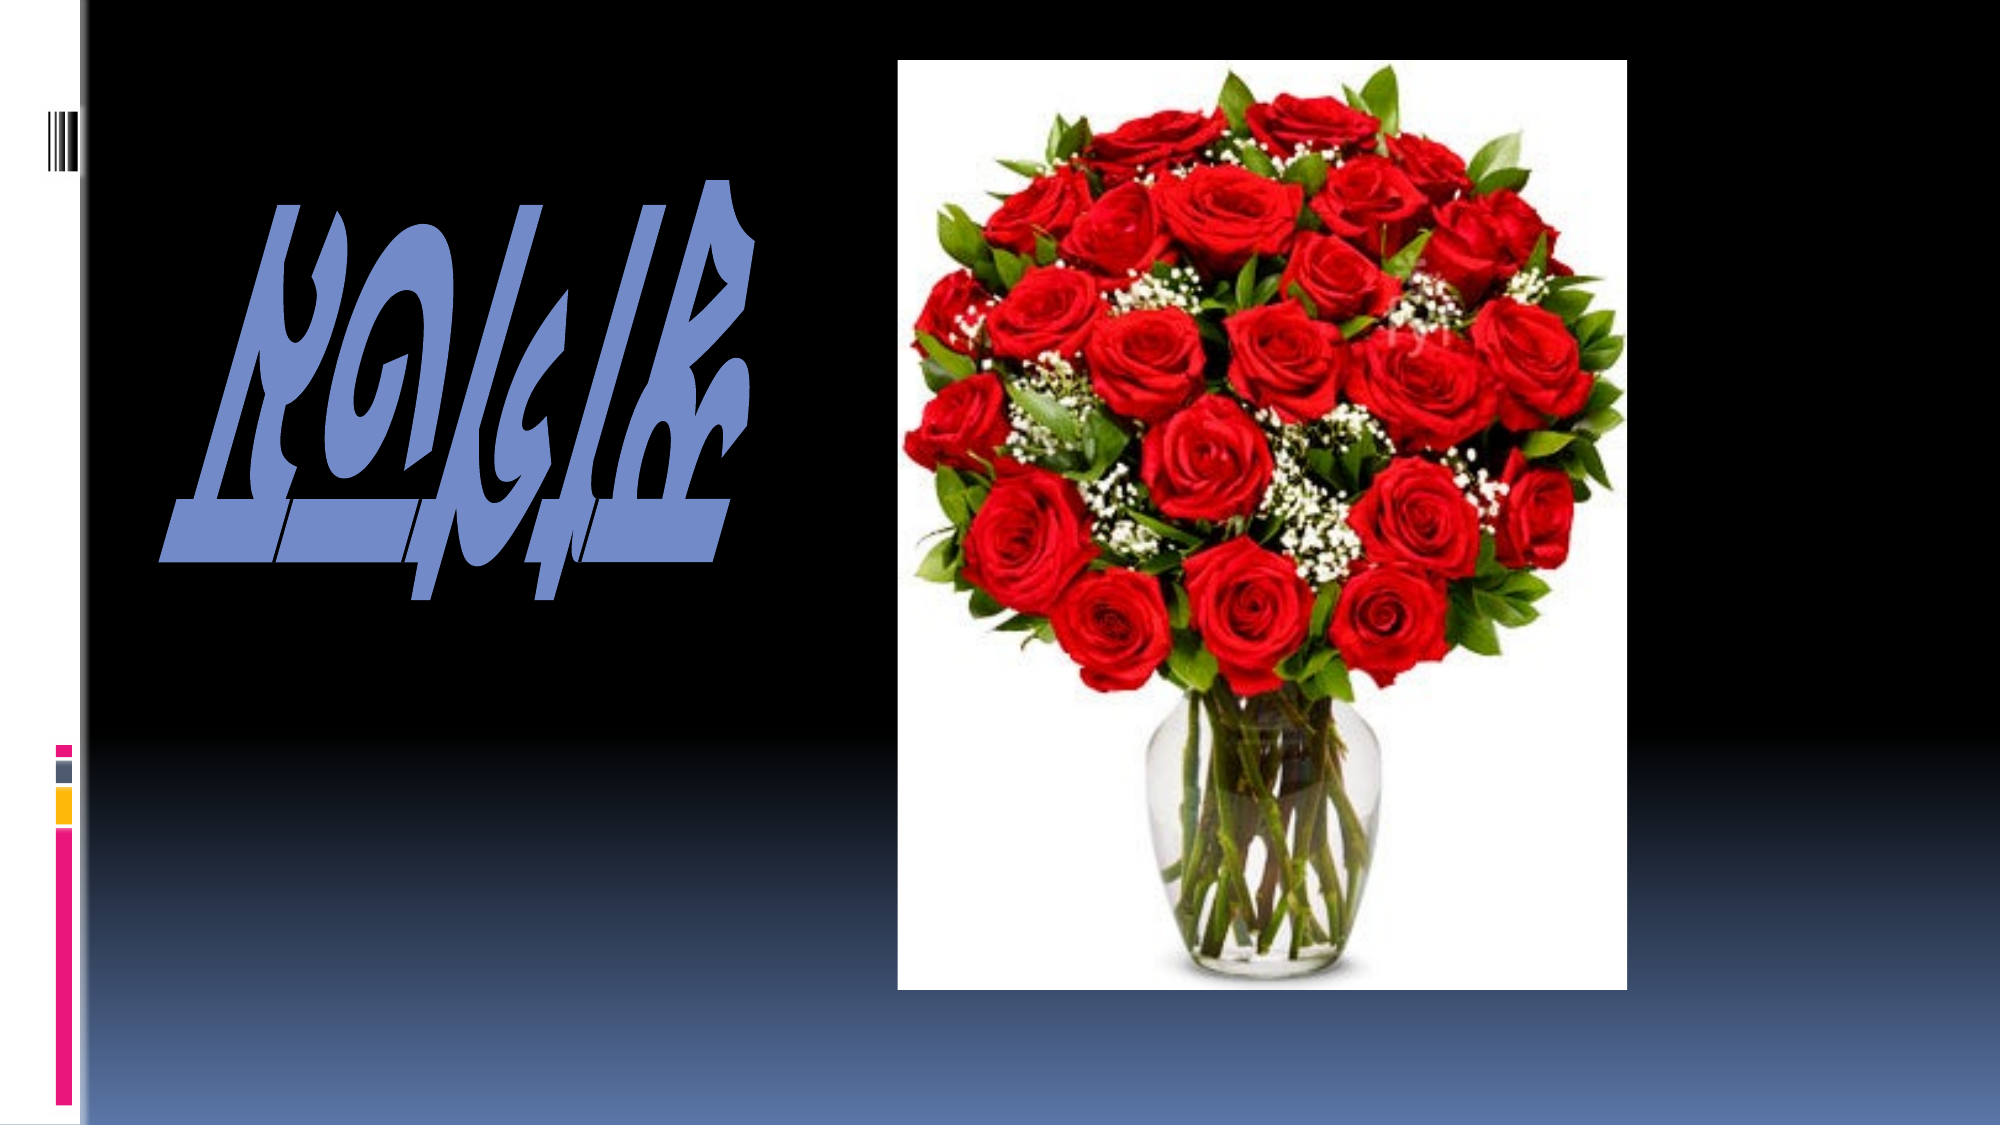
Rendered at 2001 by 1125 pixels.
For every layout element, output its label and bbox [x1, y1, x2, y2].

picture [896, 59, 1628, 991]
